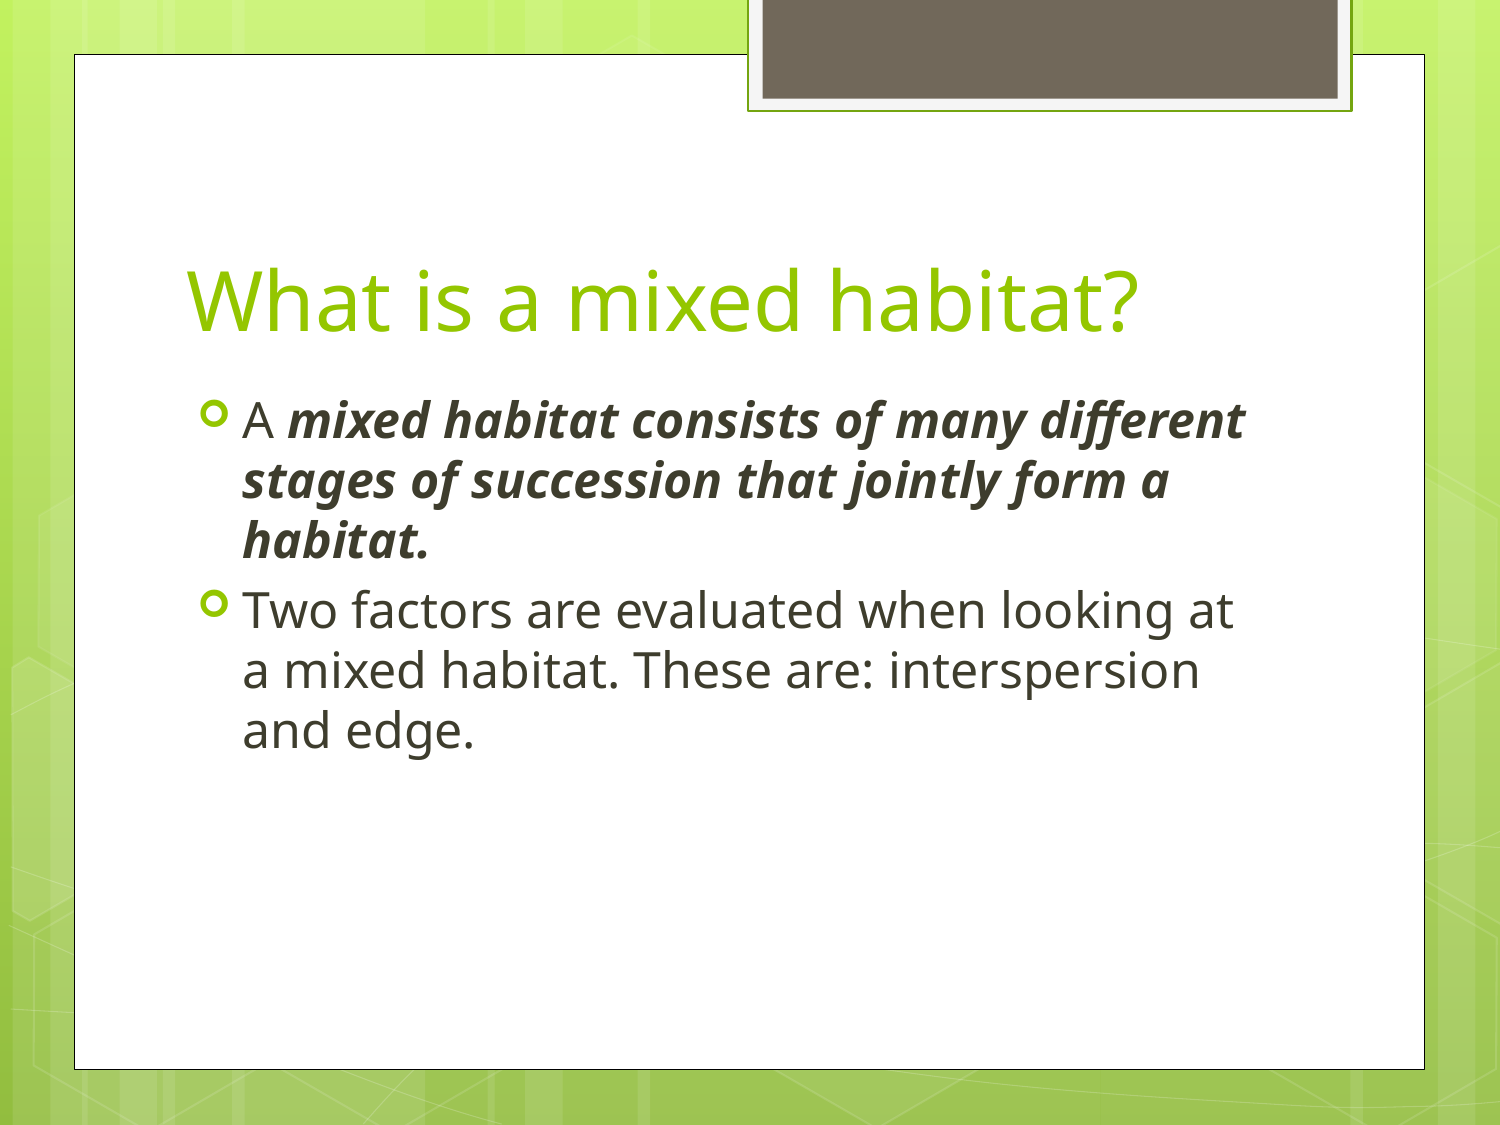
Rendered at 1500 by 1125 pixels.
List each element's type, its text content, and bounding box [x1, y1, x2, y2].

list A mixed habitat consists of many different stages of succession that jointly form a habitat. Two factors are evaluated when looking at a mixed habitat. These are: interspersion and edge. [171, 381, 1283, 957]
title What is a mixed habitat? [171, 168, 1324, 357]
